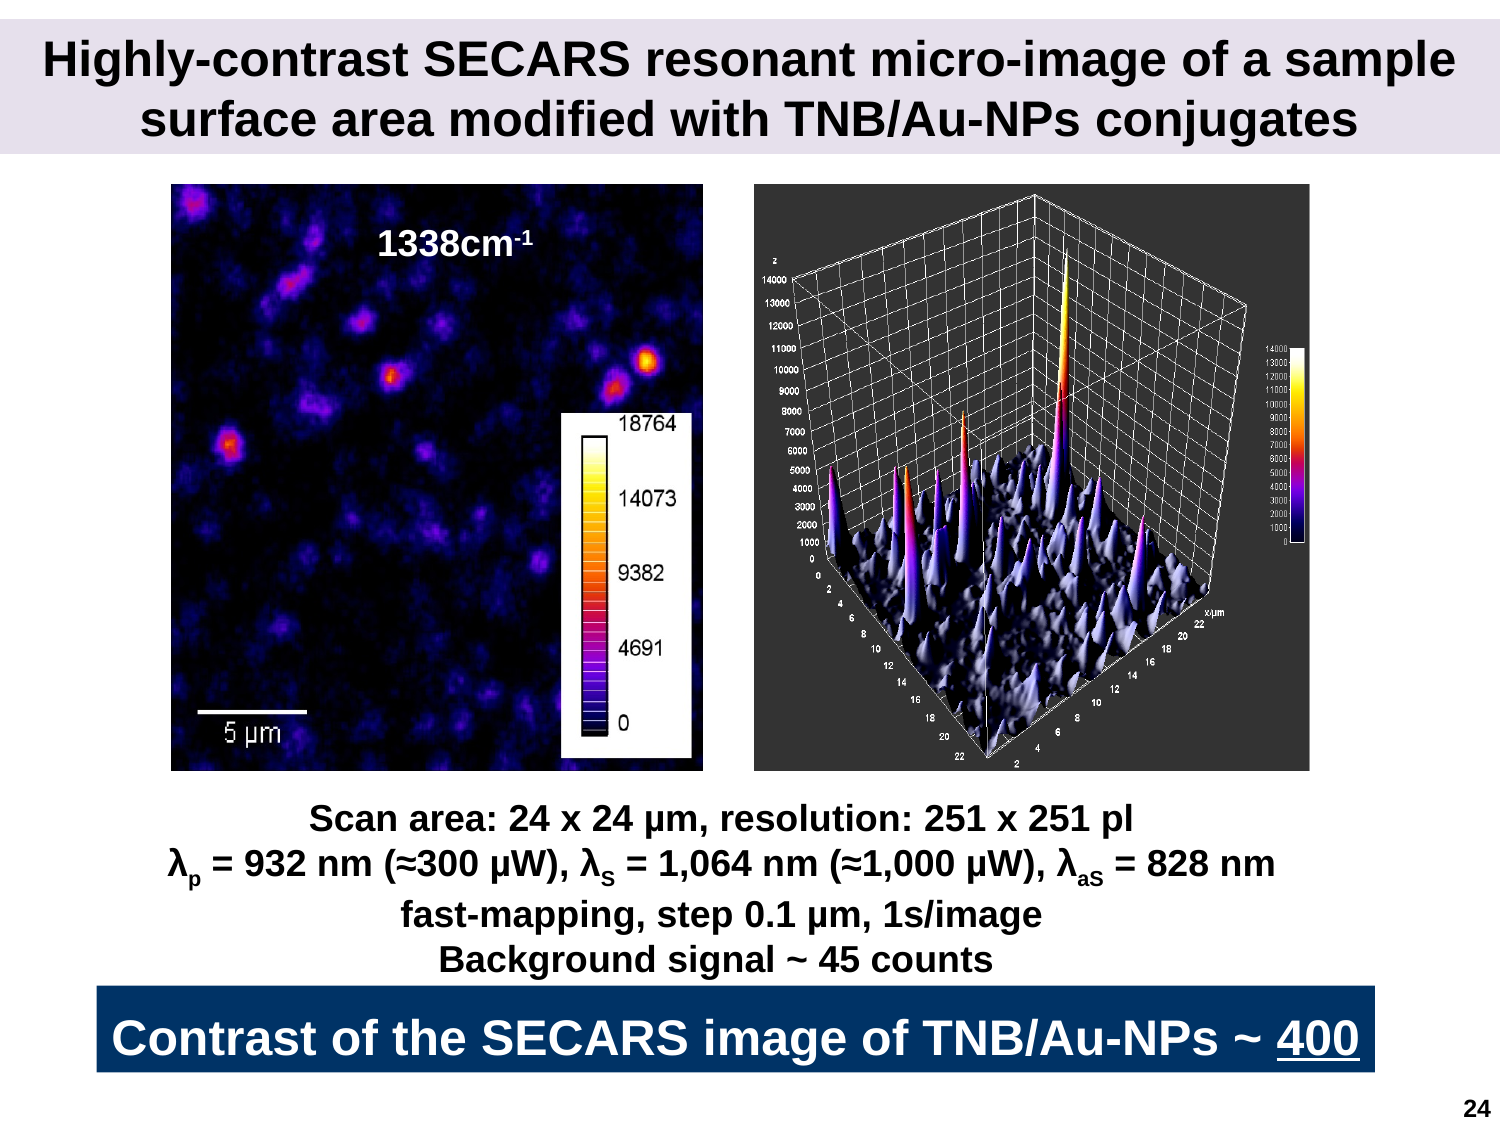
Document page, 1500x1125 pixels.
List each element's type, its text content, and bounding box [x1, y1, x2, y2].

text_box Contrast of the SECARS image of TNB/Au-NPs ~ 400 [96, 985, 1375, 1073]
text_box Scan area: 24 х 24 µm, resolution: 251 х 251 pl λp = 932 nm (≈300 µW), λS = 1,064 nm (≈1,000 µW), λaS = 828 nm fast-mapping, step 0.1 µm, 1s/image Background signal ~ 45 counts [112, 786, 1331, 985]
picture [754, 184, 1310, 771]
text_box Highly-contrast SECARS resonant micro-image of a sample surface area modified with TNB/Au-NPs conjugates [0, 19, 1500, 154]
text_box 24 [1156, 1069, 1500, 1125]
picture [170, 184, 703, 771]
